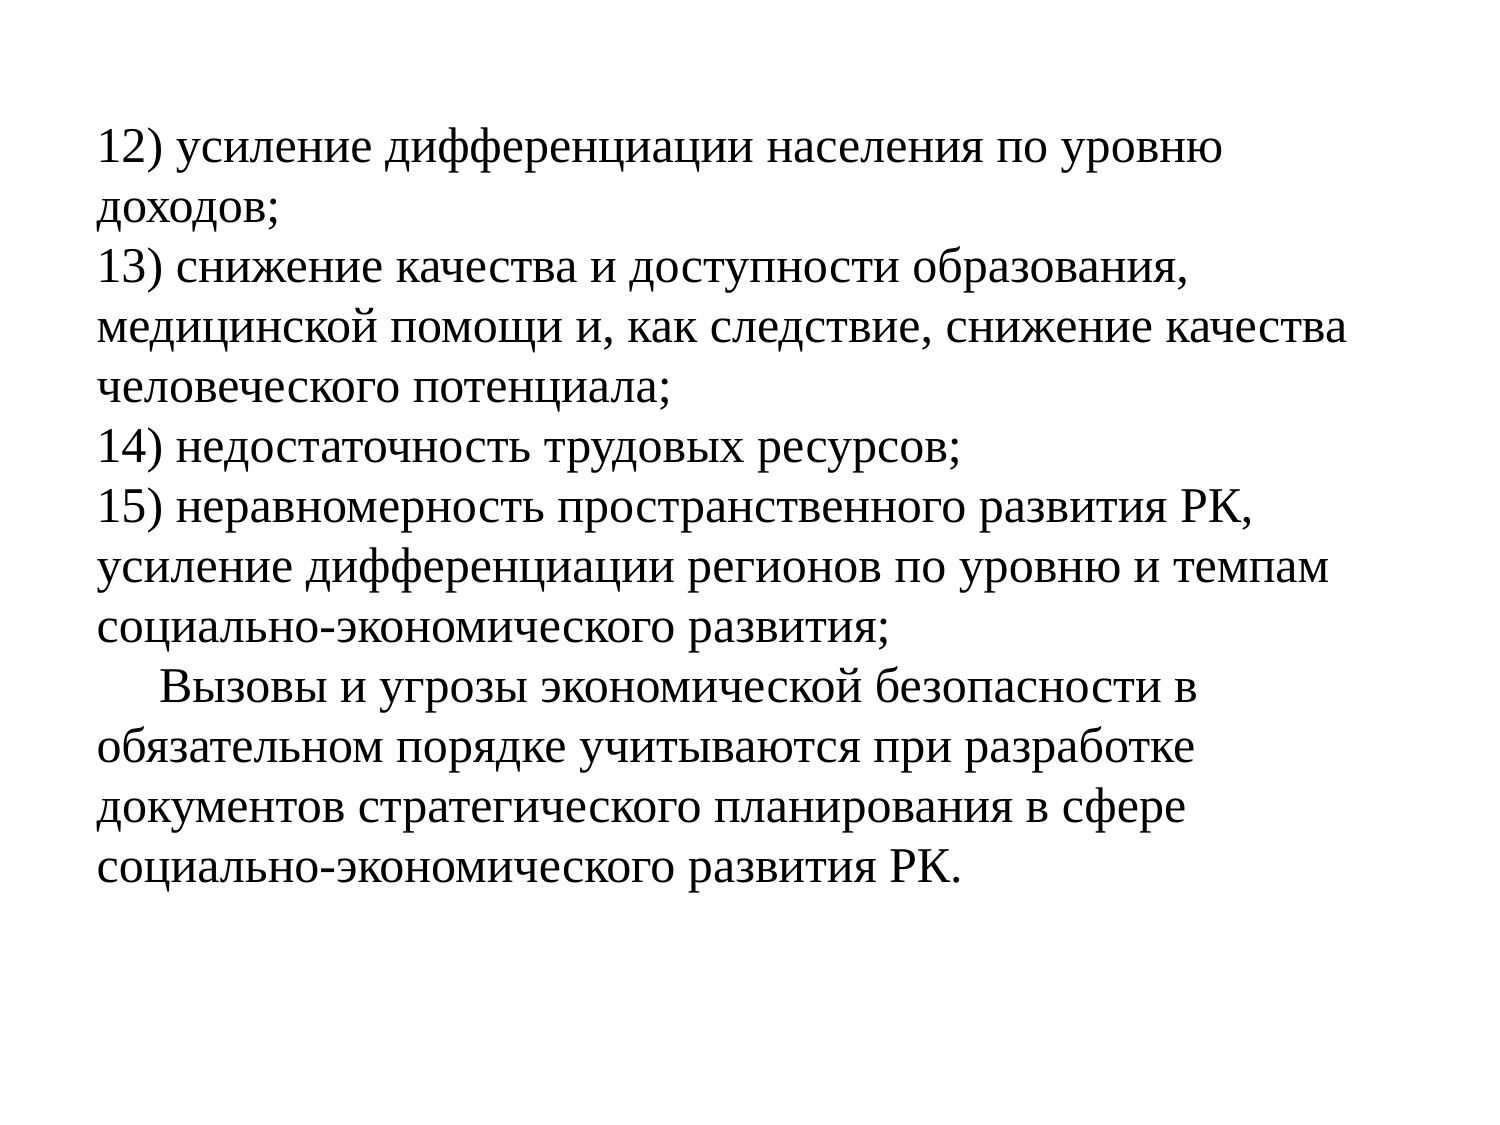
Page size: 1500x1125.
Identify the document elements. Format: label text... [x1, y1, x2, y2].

text_box 12) усиление дифференциации населения по уровню доходов; 13) снижение качества и доступности образования, медицинской помощи и, как следствие, снижение качества человеческого потенциала; 14) недостаточность трудовых ресурсов; 15) неравномерность пространственного развития РК, усиление дифференциации регионов по уровню и темпам социально-экономического развития; Вызовы и угрозы экономической безопасности в обязательном порядке учитываются при разработке документов стратегического планирования в сфере социально-экономического развития РК. [81, 105, 1430, 901]
